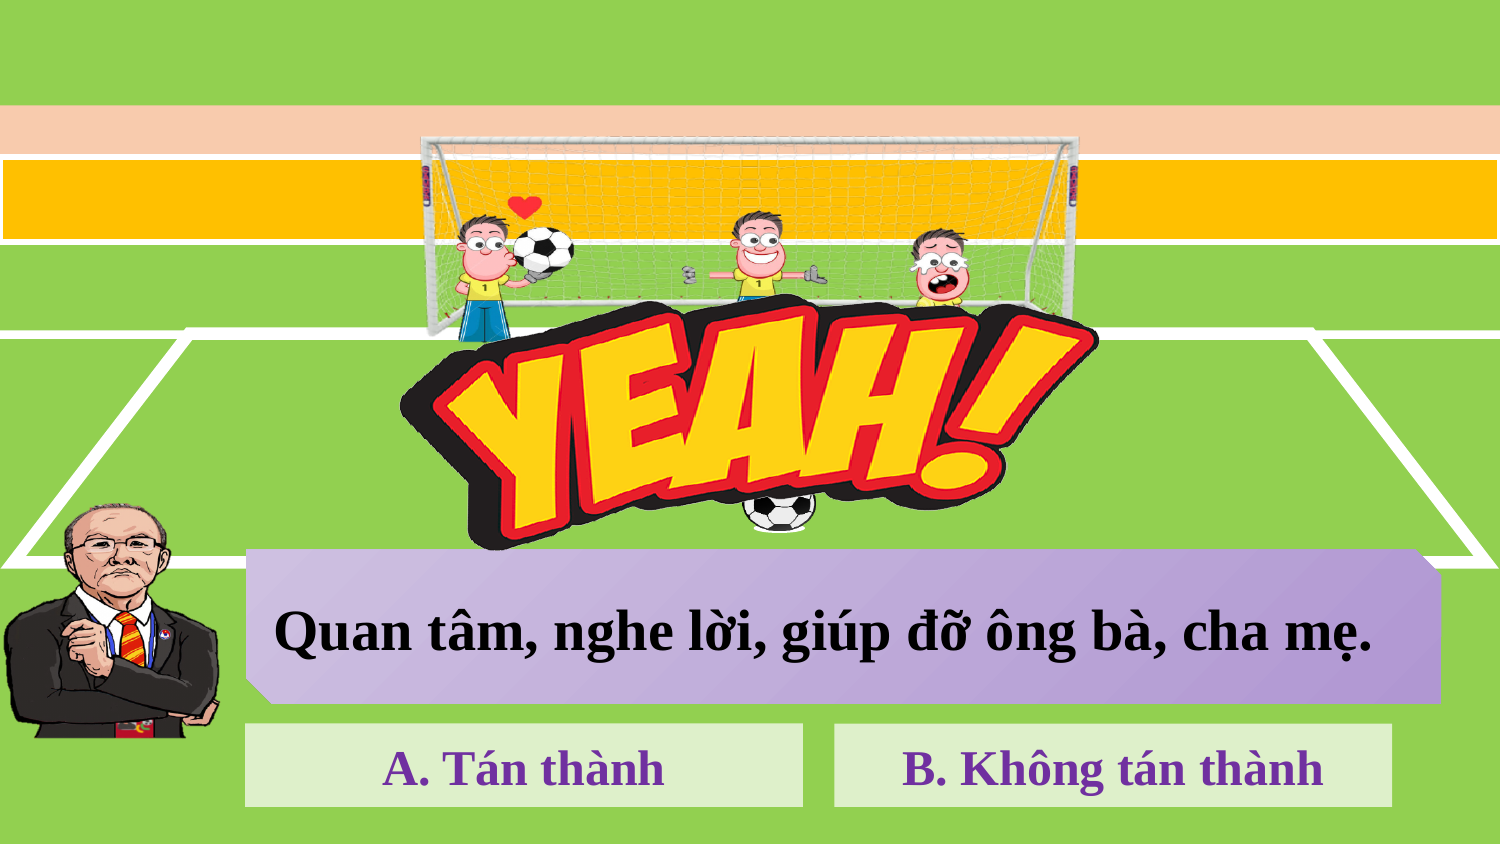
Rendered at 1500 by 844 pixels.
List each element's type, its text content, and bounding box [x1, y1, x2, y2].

text_box [65, 332, 398, 548]
text_box Quan tâm, nghe lời, giúp đỡ ông bà, cha mẹ. [247, 548, 1443, 706]
text_box [0, 156, 396, 243]
text_box [1103, 329, 1500, 340]
picture [0, 493, 247, 748]
text_box [0, 329, 396, 340]
text_box B. Không tán thành [833, 723, 1393, 808]
text_box [1102, 332, 1489, 564]
text_box [0, 104, 1500, 156]
text_box [1103, 156, 1500, 243]
picture [396, 126, 1103, 552]
text_box A. Tán thành [244, 722, 804, 808]
